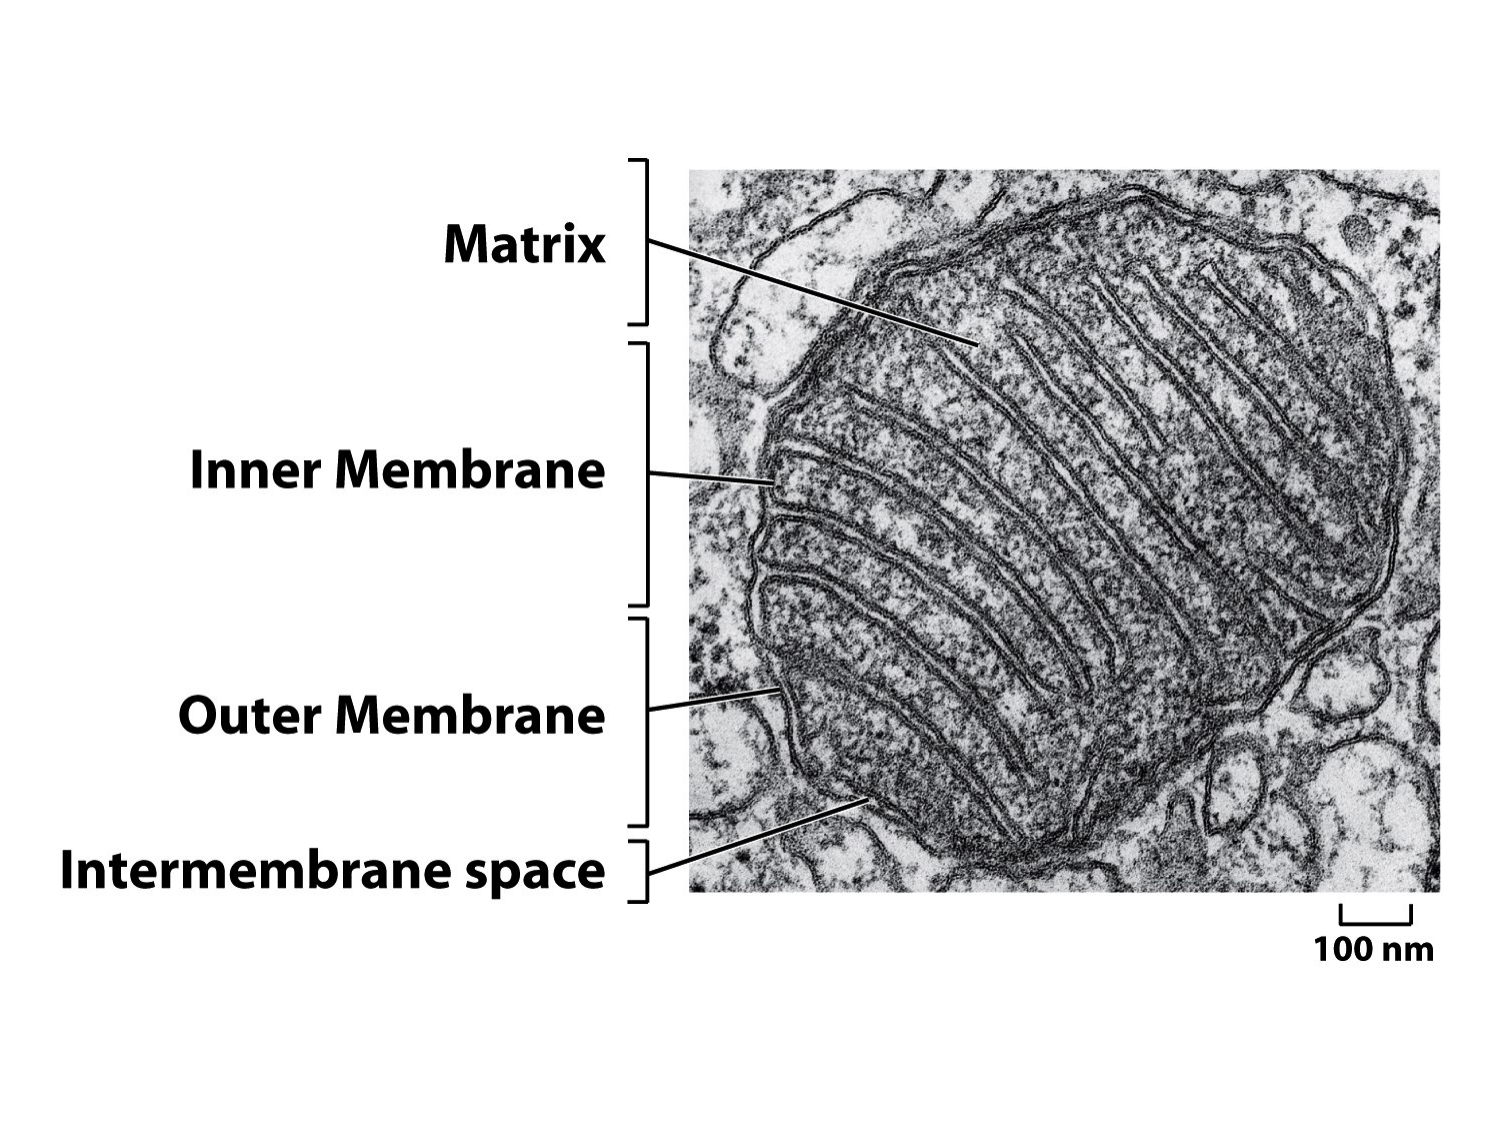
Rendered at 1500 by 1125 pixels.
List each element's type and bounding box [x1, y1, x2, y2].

picture [49, 143, 1450, 981]
